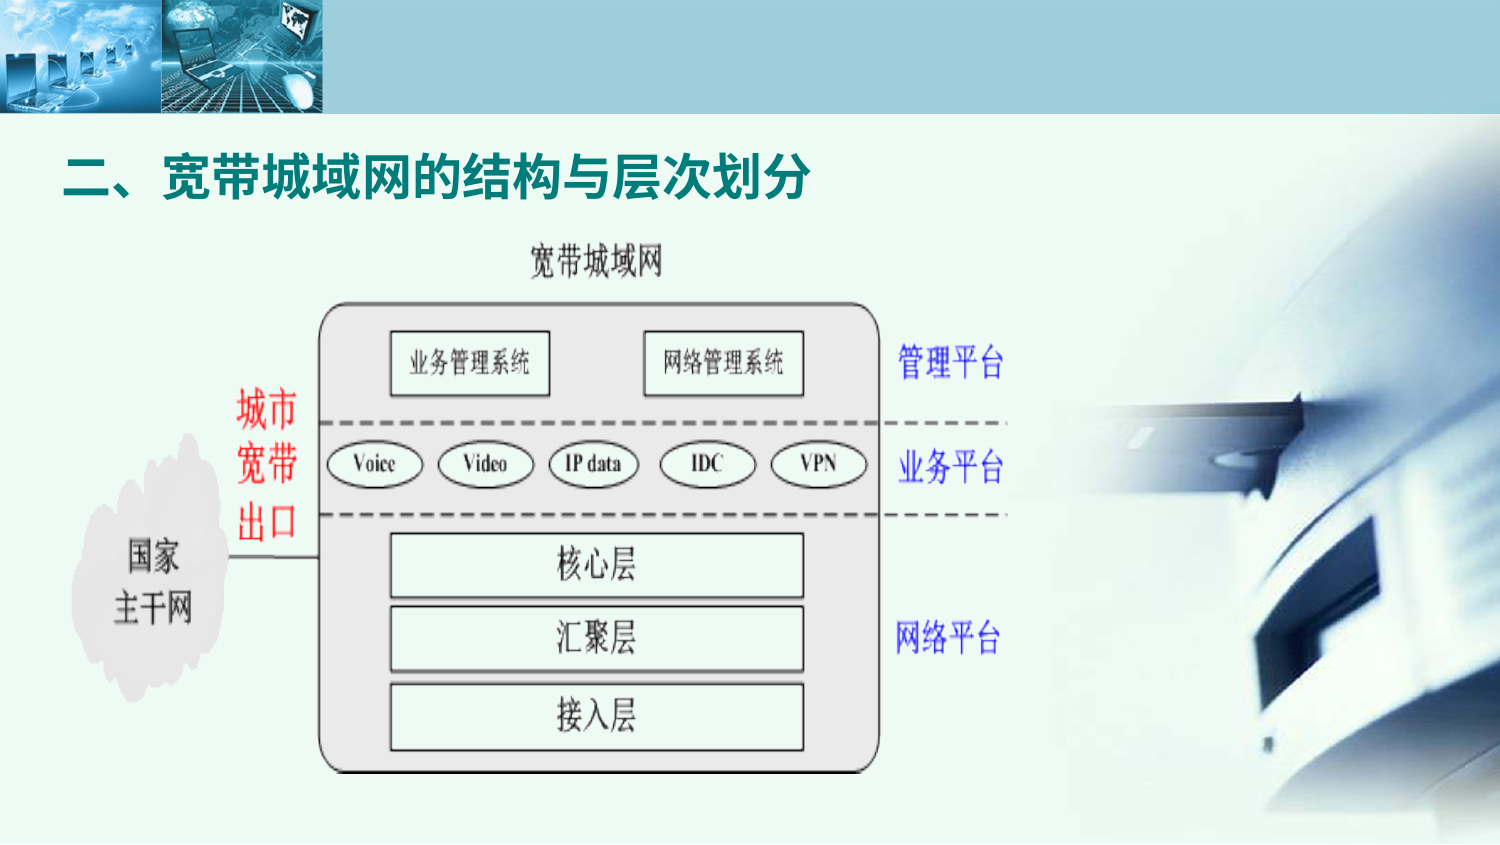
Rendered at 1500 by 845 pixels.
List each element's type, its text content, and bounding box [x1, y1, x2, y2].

title 二、宽带城域网的结构与层次划分 [46, 105, 1102, 247]
picture [0, 1, 1500, 844]
